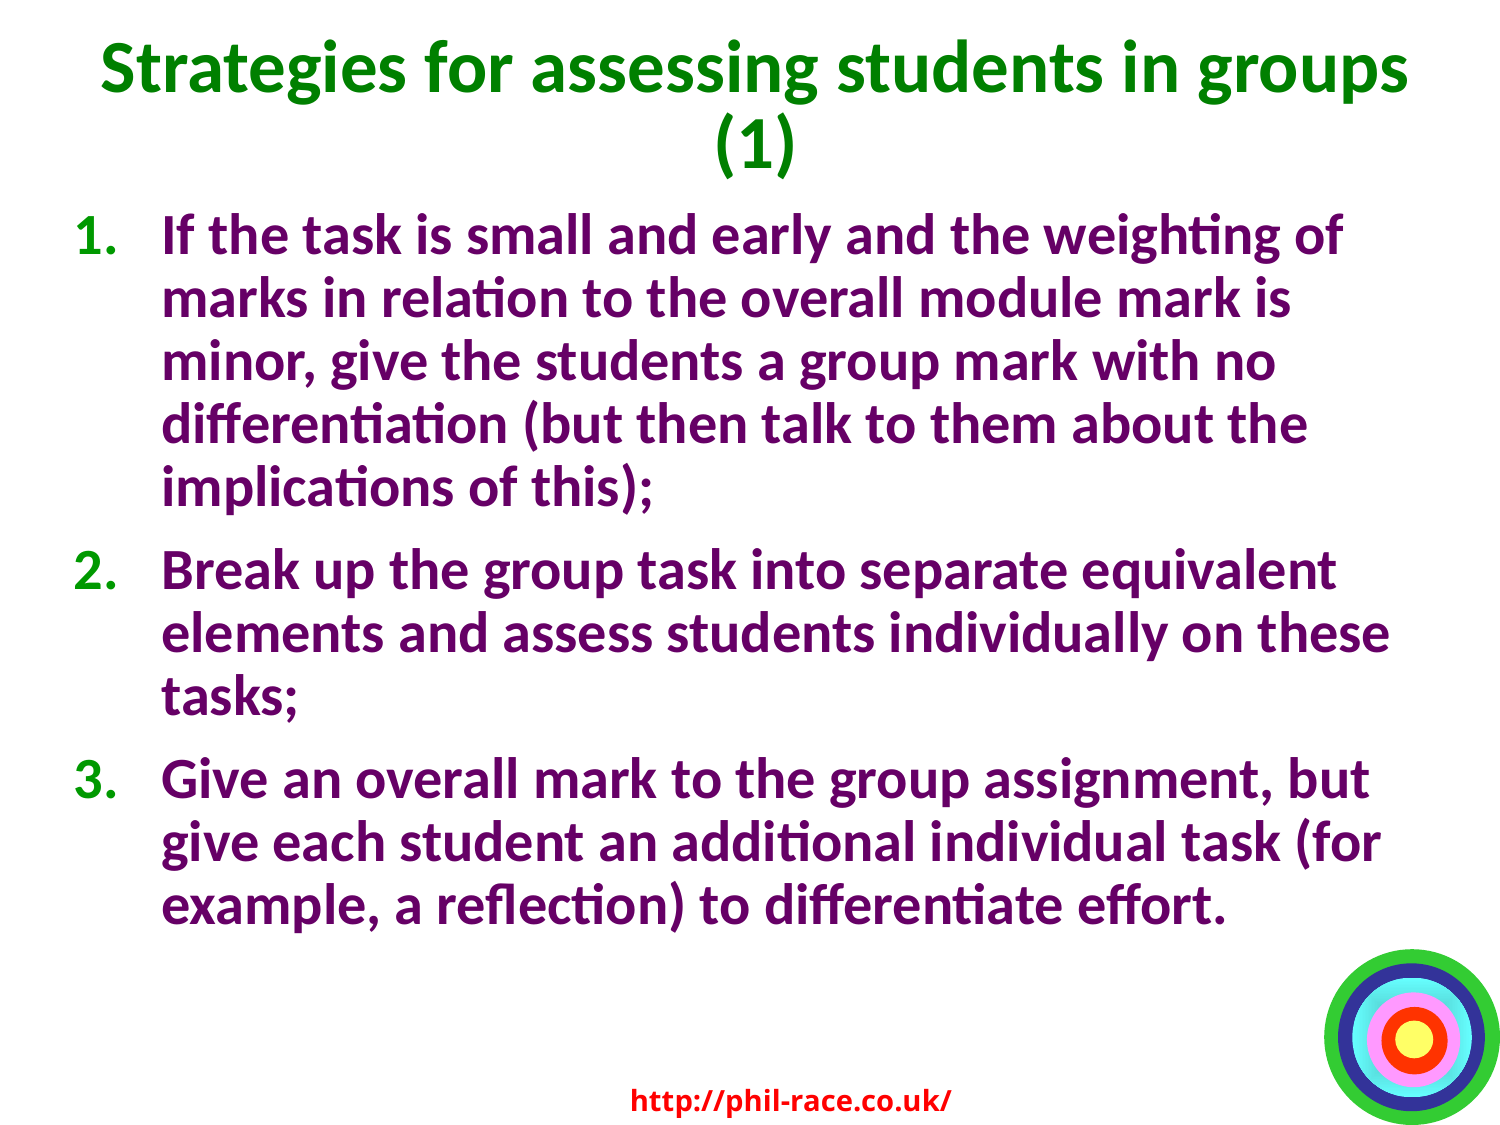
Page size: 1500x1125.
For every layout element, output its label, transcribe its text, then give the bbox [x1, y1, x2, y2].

title Strategies for assessing students in groups (1) [40, 30, 1471, 185]
list If the task is small and early and the weighting of marks in relation to the overall module mark is minor, give the students a group mark with no differentiation (but then talk to them about the implications of this); Break up the group task into separate equivalent elements and assess students individually on these tasks; Give an overall mark to the group assignment, but give each student an additional individual task (for example, a reflection) to differentiate effort. [58, 196, 1471, 963]
